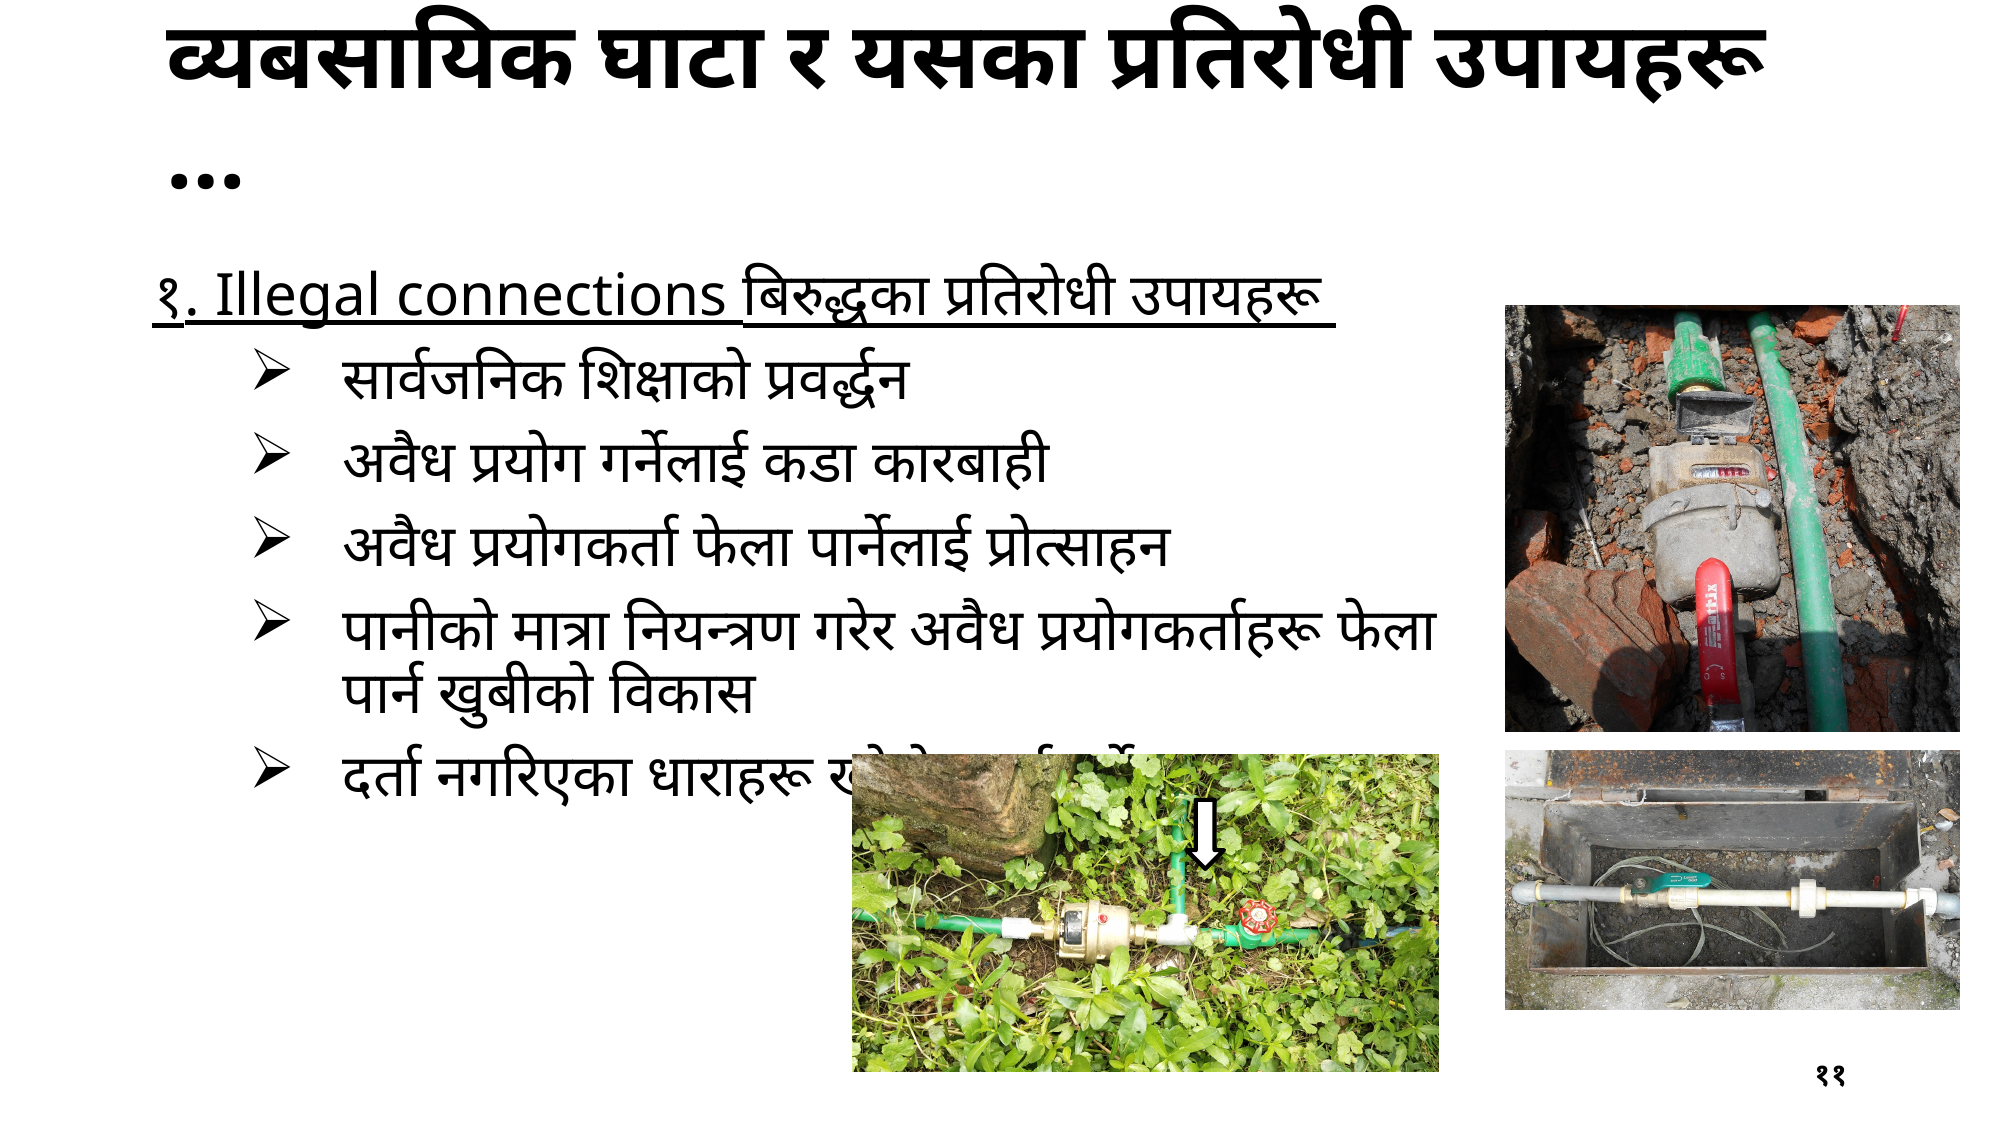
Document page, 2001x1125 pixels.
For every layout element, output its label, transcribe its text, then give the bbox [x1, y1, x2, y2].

picture [1505, 750, 1960, 1010]
slide_number ११ [1412, 1042, 1863, 1103]
list १. Illegal connections बिरुद्धका प्रतिरोधी उपायहरू सार्वजनिक शिक्षाको प्रवर्द्धन अवैध प्रयोग गर्नेलाई कडा कारबाही अवैध प्रयोगकर्ता फेला पार्नेलाई प्रोत्साहन पानीको मात्रा नियन्त्रण गरेर अवैध प्रयोगकर्ताहरू फेला पार्न खुबीको विकास दर्ता नगरिएका धाराहरू खोजेर दर्ता गर्ने व्यवस्था [137, 257, 1506, 1014]
title व्यबसायिक घाटा र यसका प्रतिरोधी उपायहरू … [151, 0, 1876, 218]
picture [1505, 305, 1960, 732]
picture [851, 754, 1440, 1072]
